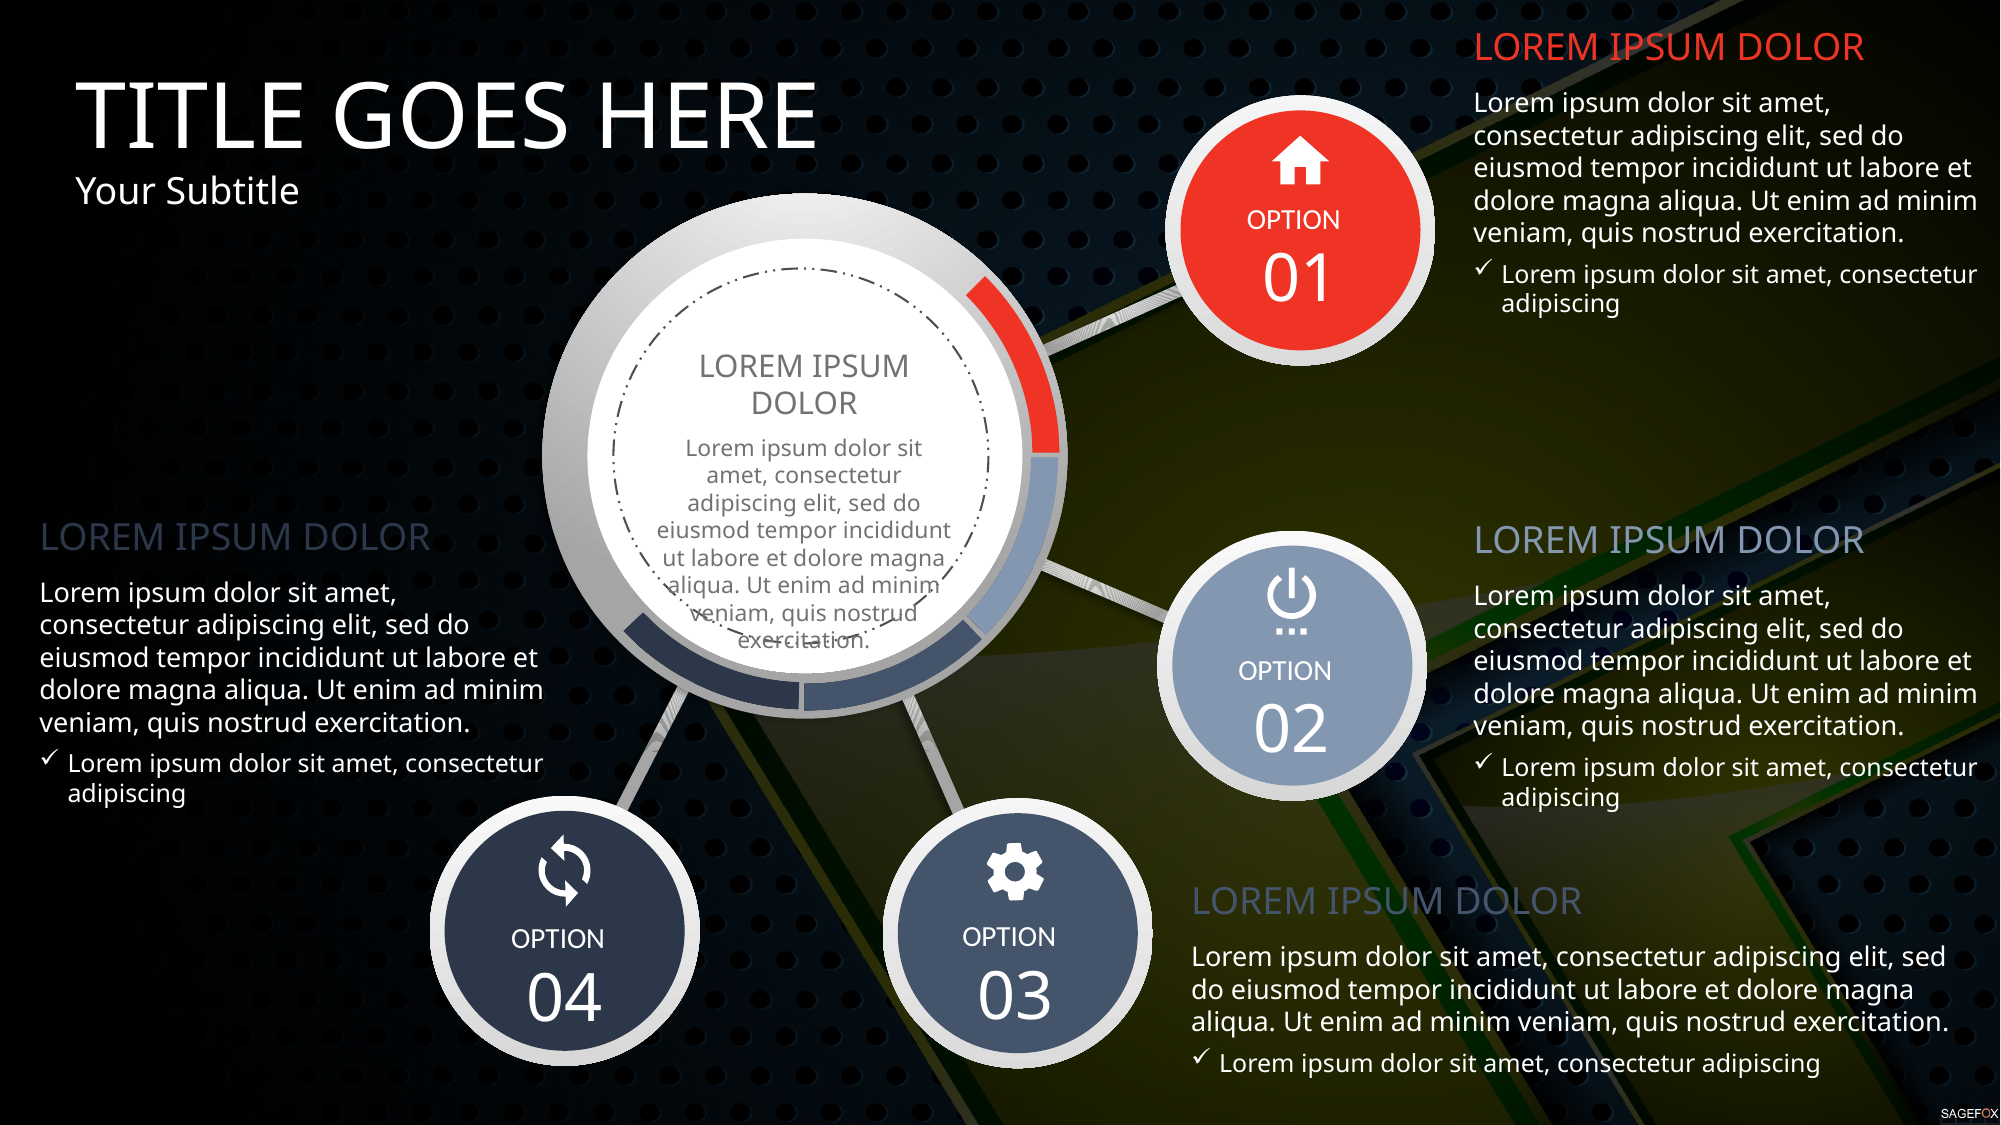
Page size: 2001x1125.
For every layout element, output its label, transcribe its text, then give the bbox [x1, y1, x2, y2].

text_box [620, 719, 676, 795]
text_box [1157, 530, 1428, 801]
text_box LOREM IPSUM DOLOR Lorem ipsum dolor sit amet, consectetur adipiscing elit, sed do eiusmod tempor incididunt ut labore et dolore magna aliqua. Ut enim ad minim veniam, quis nostrud exercitation. Lorem ipsum dolor sit amet, consectetur adipiscing [24, 505, 567, 815]
text_box [909, 719, 961, 798]
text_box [1165, 95, 1436, 366]
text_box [882, 798, 1153, 1069]
text_box TITLE GOES HERE Your Subtitle [60, 49, 1036, 220]
text_box [1068, 288, 1165, 349]
text_box [1068, 567, 1157, 622]
picture [0, 0, 2001, 1125]
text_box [542, 193, 1068, 719]
text_box LOREM IPSUM DOLOR Lorem ipsum dolor sit amet, consectetur adipiscing elit, sed do eiusmod tempor incididunt ut labore et dolore magna aliqua. Ut enim ad minim veniam, quis nostrud exercitation. Lorem ipsum dolor sit amet, consectetur adipiscing [1458, 15, 2000, 326]
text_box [429, 795, 700, 1066]
text_box LOREM IPSUM DOLOR Lorem ipsum dolor sit amet, consectetur adipiscing elit, sed do eiusmod tempor incididunt ut labore et dolore magna aliqua. Ut enim ad minim veniam, quis nostrud exercitation. Lorem ipsum dolor sit amet, consectetur adipiscing [1458, 508, 2000, 819]
text_box LOREM IPSUM DOLOR Lorem ipsum dolor sit amet, consectetur adipiscing elit, sed do eiusmod tempor incididunt ut labore et dolore magna aliqua. Ut enim ad minim veniam, quis nostrud exercitation. Lorem ipsum dolor sit amet, consectetur adipiscing [1176, 869, 1979, 1085]
